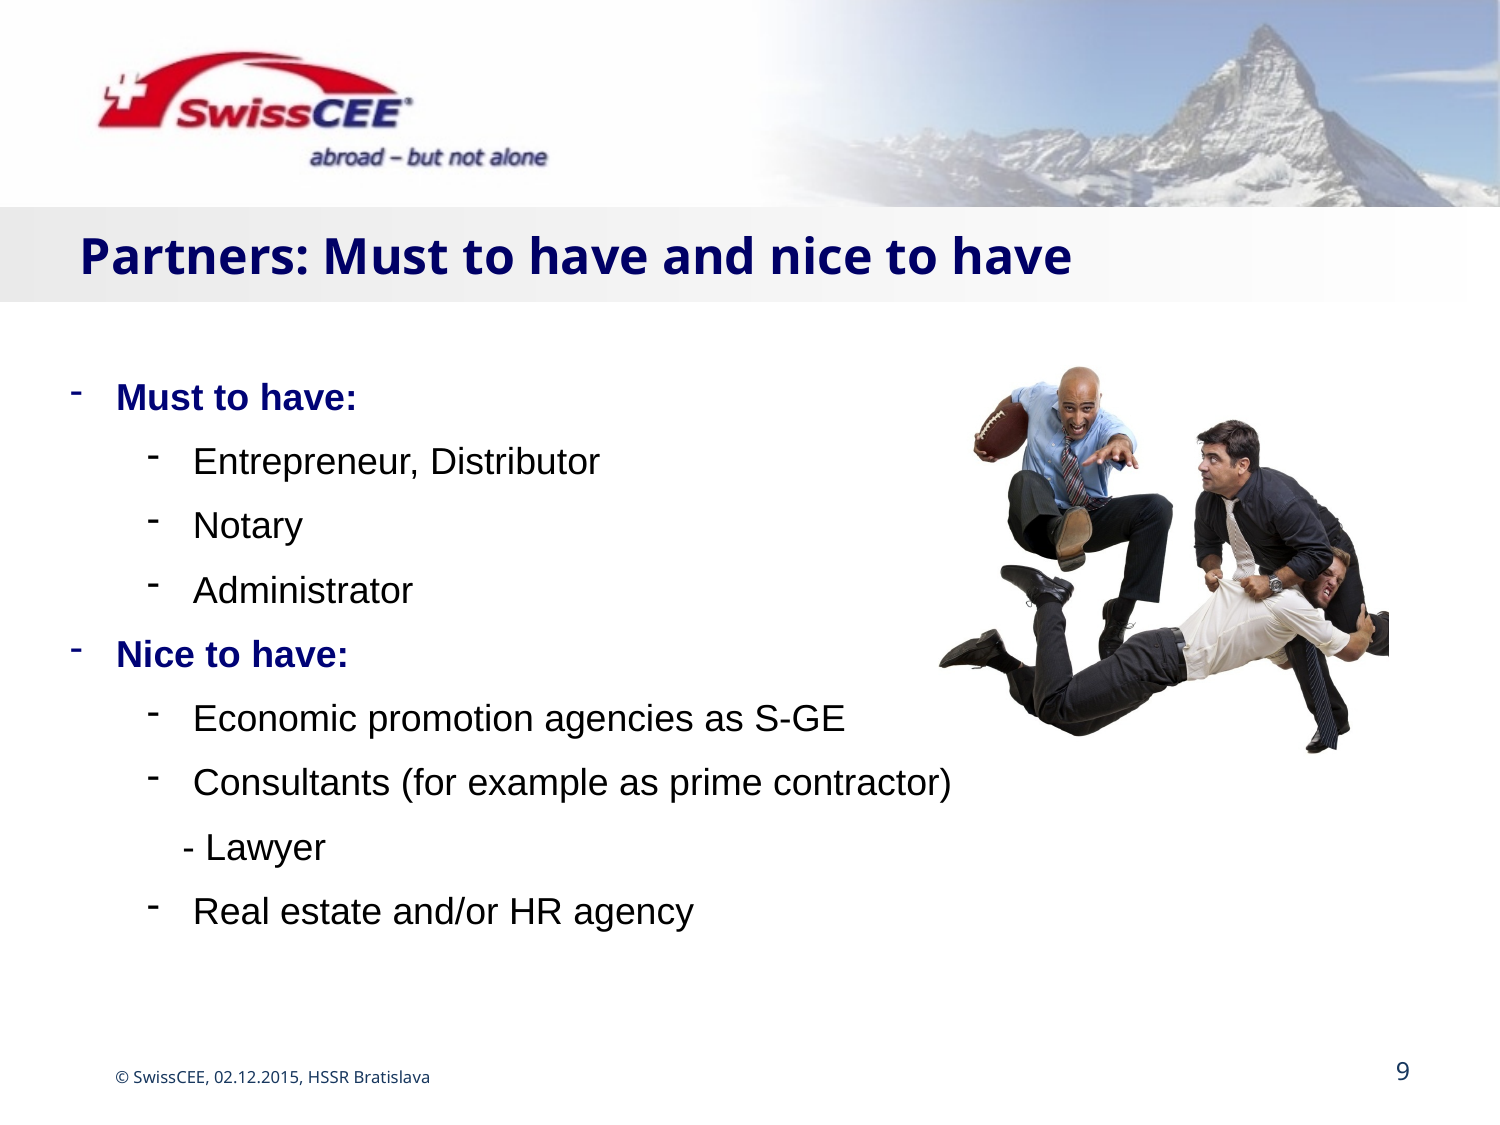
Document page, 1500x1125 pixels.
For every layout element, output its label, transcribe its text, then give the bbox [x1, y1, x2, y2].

picture [938, 330, 1389, 847]
text_box Partners: Must to have and nice to have [0, 214, 1500, 302]
picture [0, 0, 1500, 207]
text_box Must to have: Entrepreneur, Distributor Notary Administrator Nice to have: Economic promotion agencies as S-GE Consultants (for example as prime contractor) - Lawyer Real estate and/or HR agency [17, 326, 1412, 940]
slide_number 9 [1074, 1042, 1425, 1103]
text_box © SwissCEE, 02.12.2015, HSSR Bratislava [100, 1046, 514, 1107]
